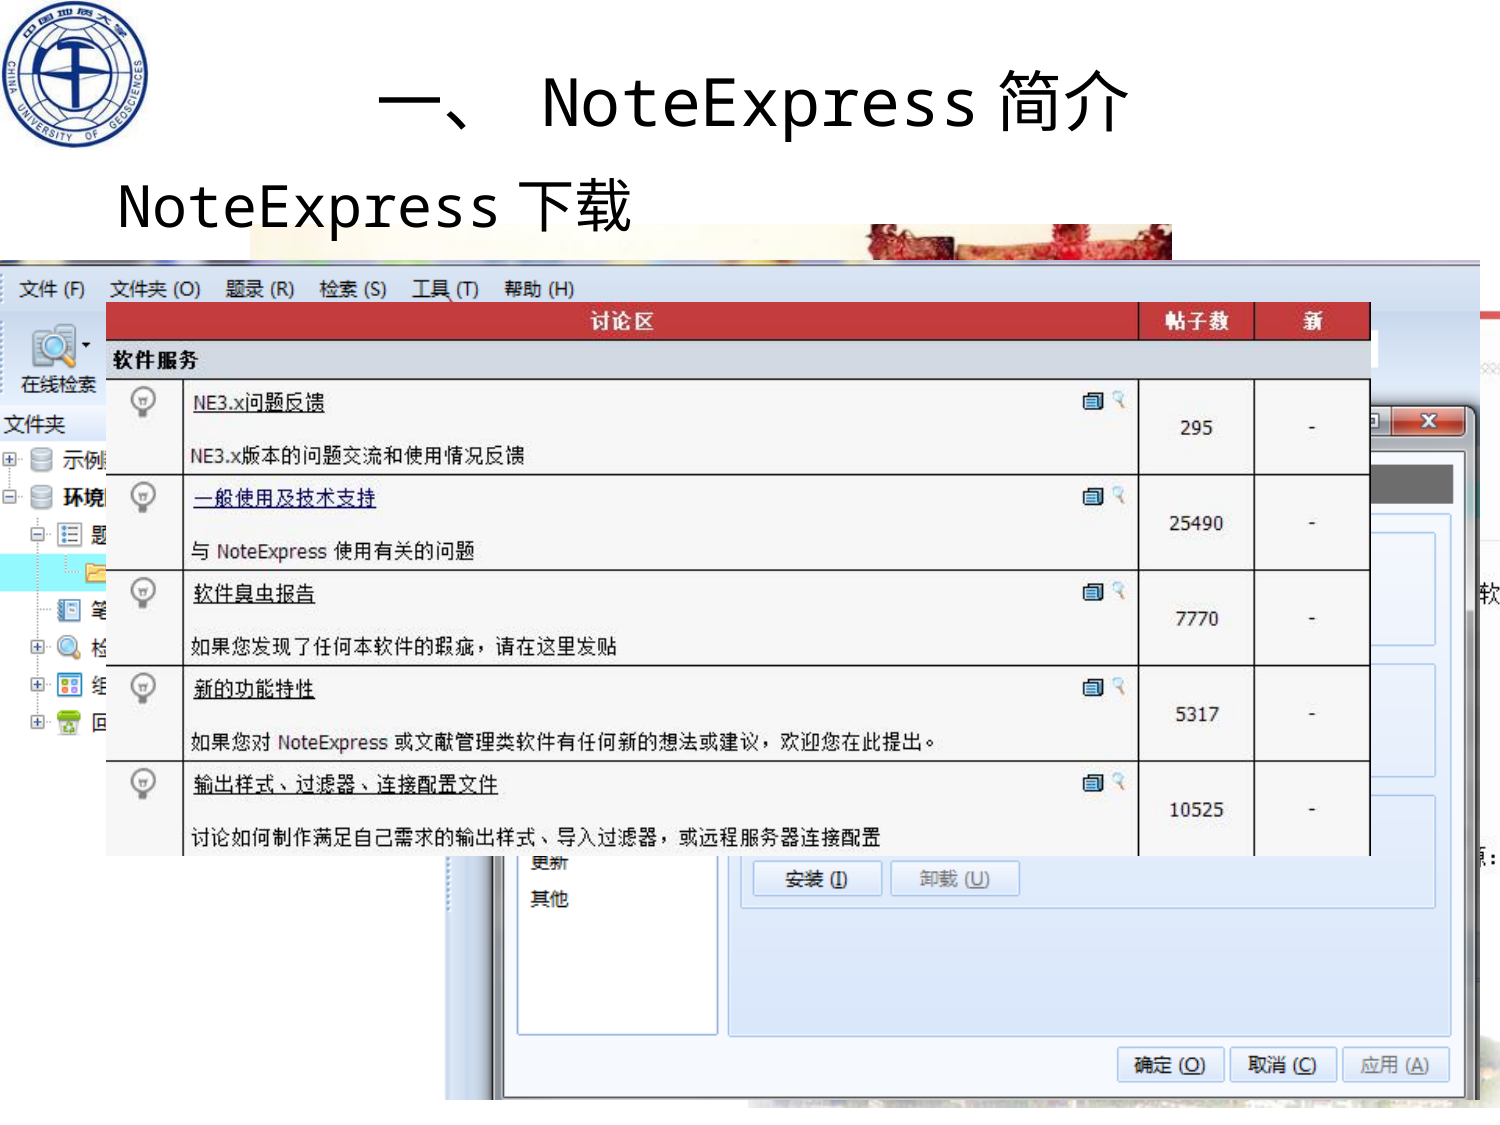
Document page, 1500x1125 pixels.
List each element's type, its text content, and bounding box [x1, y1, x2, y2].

title 一、 NoteExpress简介 [106, 52, 1401, 143]
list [250, 224, 1172, 260]
text_box NoteExpress下载 [103, 161, 775, 247]
picture [0, 0, 150, 150]
picture [0, 260, 1500, 1108]
